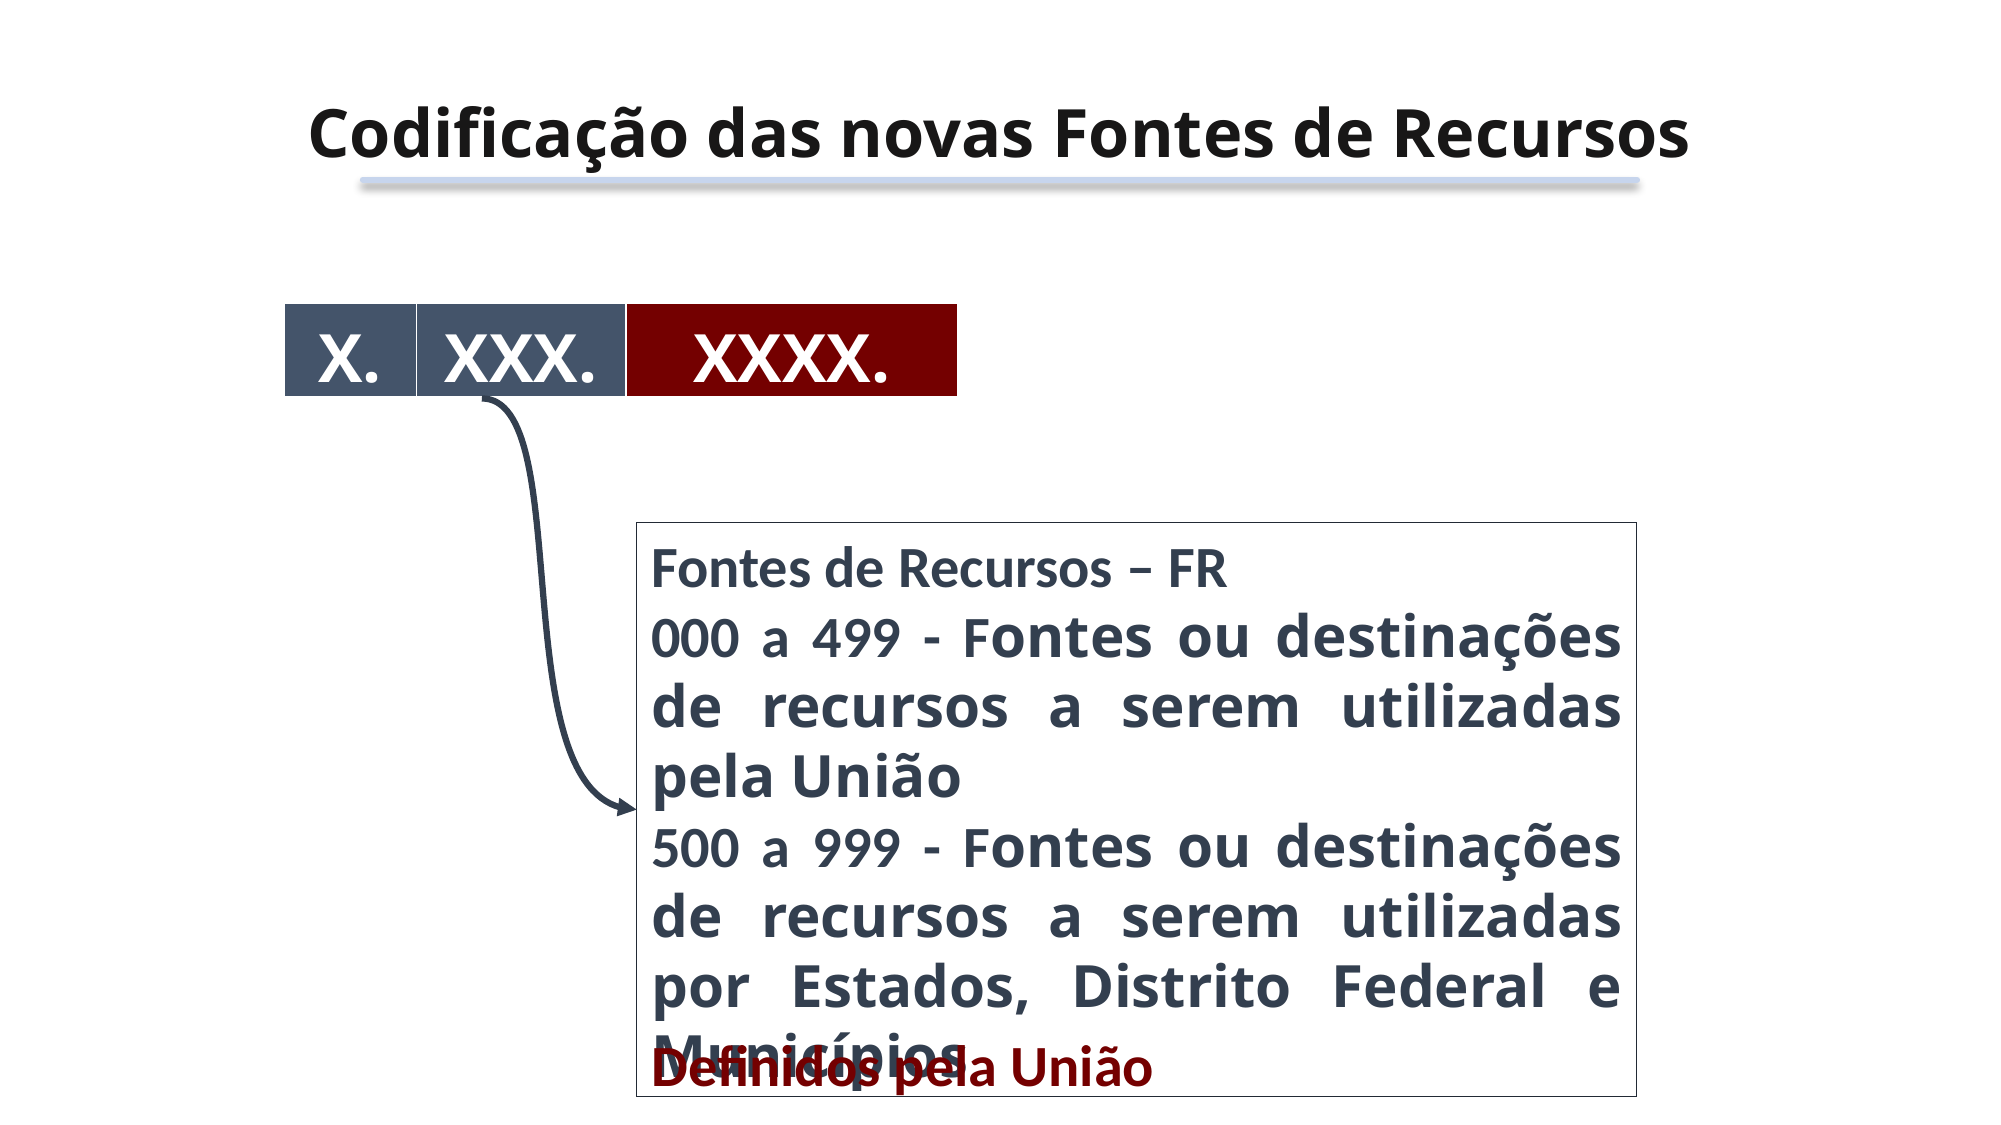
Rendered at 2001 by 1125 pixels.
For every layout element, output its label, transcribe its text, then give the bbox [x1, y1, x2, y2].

text_box Definidos pela União [636, 1020, 1262, 1106]
text_box Fontes de Recursos – FR 000 a 499 - Fontes ou destinações de recursos a serem utilizadas pela União 500 a 999 - Fontes ou destinações de recursos a serem utilizadas por Estados, Distrito Federal e Municípios [636, 522, 1637, 1097]
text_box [387, 492, 731, 648]
table_header X. [285, 304, 416, 396]
text_box Codificação das novas Fontes de Recursos [292, 83, 1707, 179]
table_header XXXX. [627, 304, 957, 396]
table_header XXX. [417, 304, 625, 396]
